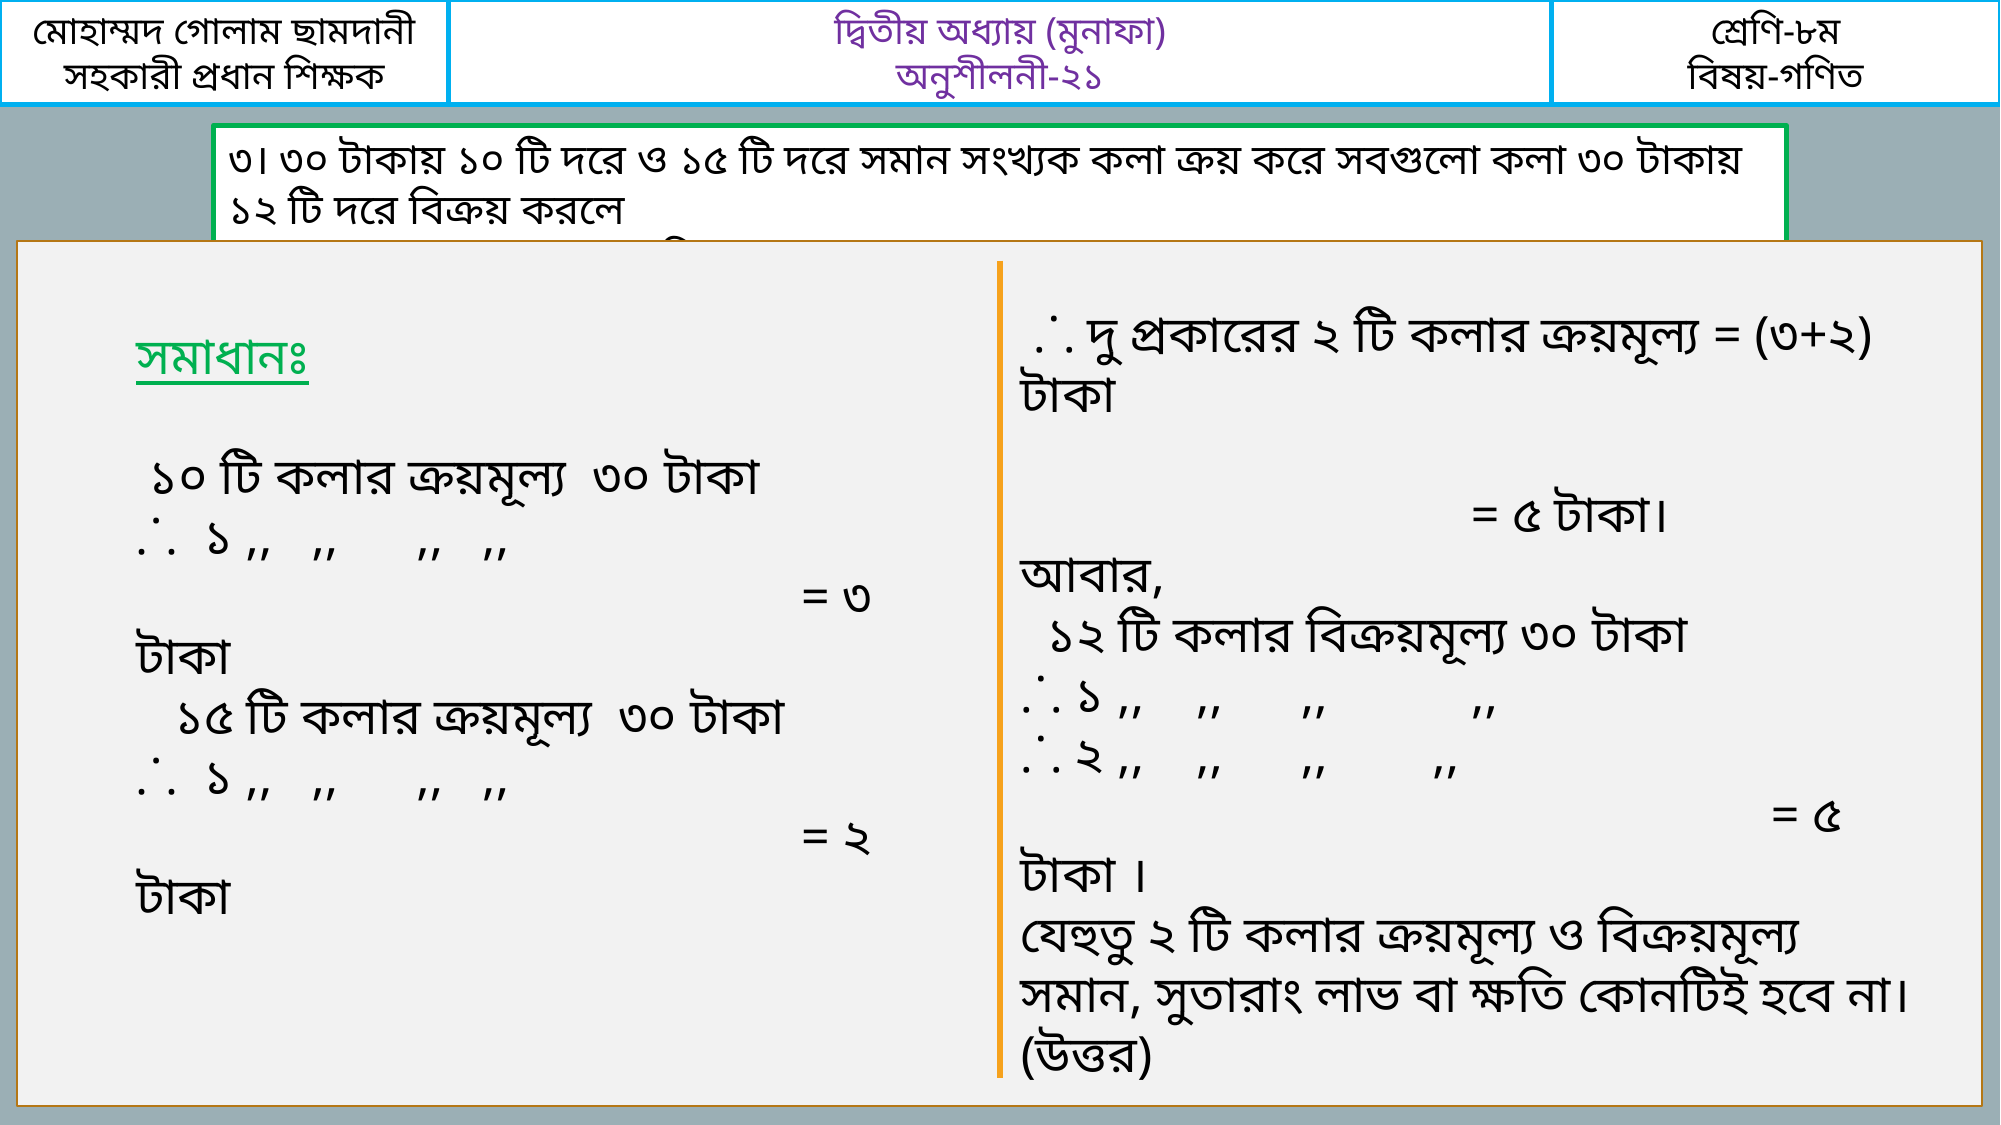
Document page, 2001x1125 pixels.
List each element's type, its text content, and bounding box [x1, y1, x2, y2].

text_box [16, 240, 1983, 1107]
text_box ৩। ৩০ টাকায় ১০ টি দরে ও ১৫ টি দরে সমান সংখ্যক কলা ক্রয় করে সবগুলো কলা ৩০ টাকায় ১২ টি দরে বিক্রয় করলে শতকরা কত লাভ বা ক্ষতি হবে? [213, 125, 1787, 240]
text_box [0, 0, 2000, 106]
